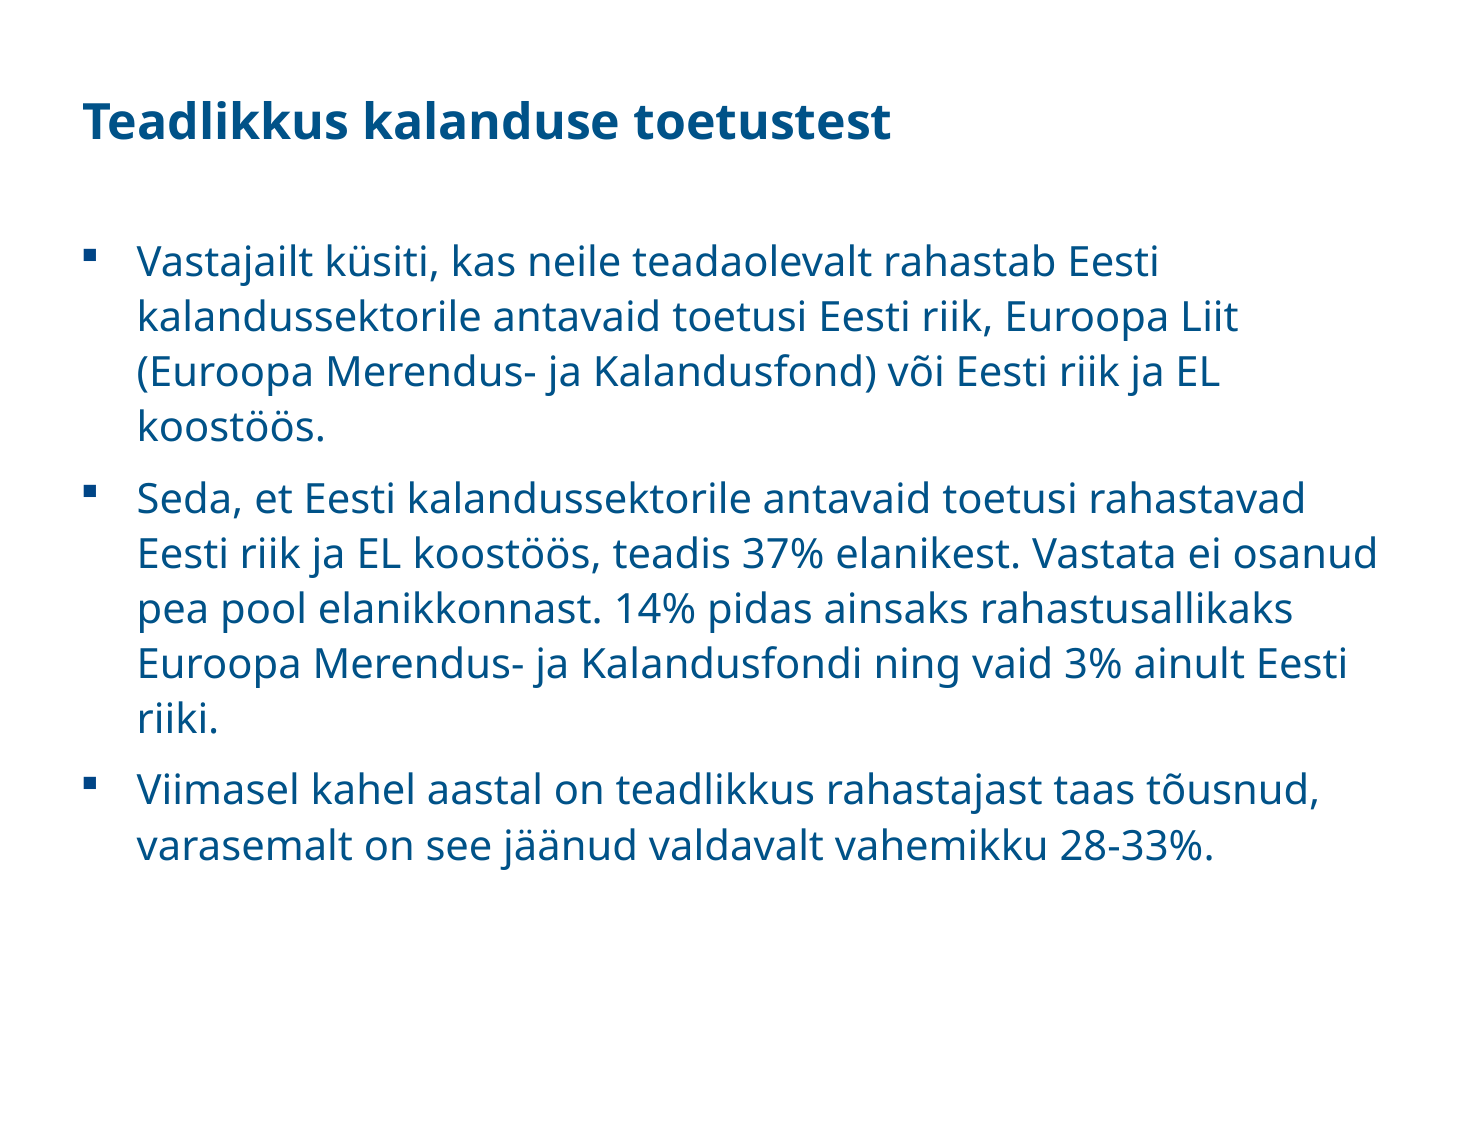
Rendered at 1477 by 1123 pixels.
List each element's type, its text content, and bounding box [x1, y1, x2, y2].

title Teadlikkus kalanduse toetustest [82, 88, 1382, 266]
list Vastajailt küsiti, kas neile teadaolevalt rahastab Eesti kalandussektorile antavaid toetusi Eesti riik, Euroopa Liit (Euroopa Merendus- ja Kalandusfond) või Eesti riik ja EL koostöös. Seda, et Eesti kalandussektorile antavaid toetusi rahastavad Eesti riik ja EL koostöös, teadis 37% elanikest. Vastata ei osanud pea pool elanikkonnast. 14% pidas ainsaks rahastusallikaks Euroopa Merendus- ja Kalandusfondi ning vaid 3% ainult Eesti riiki. Viimasel kahel aastal on teadlikkus rahastajast taas tõusnud, varasemalt on see jäänud valdavalt vahemikku 28-33%. [80, 230, 1380, 1066]
